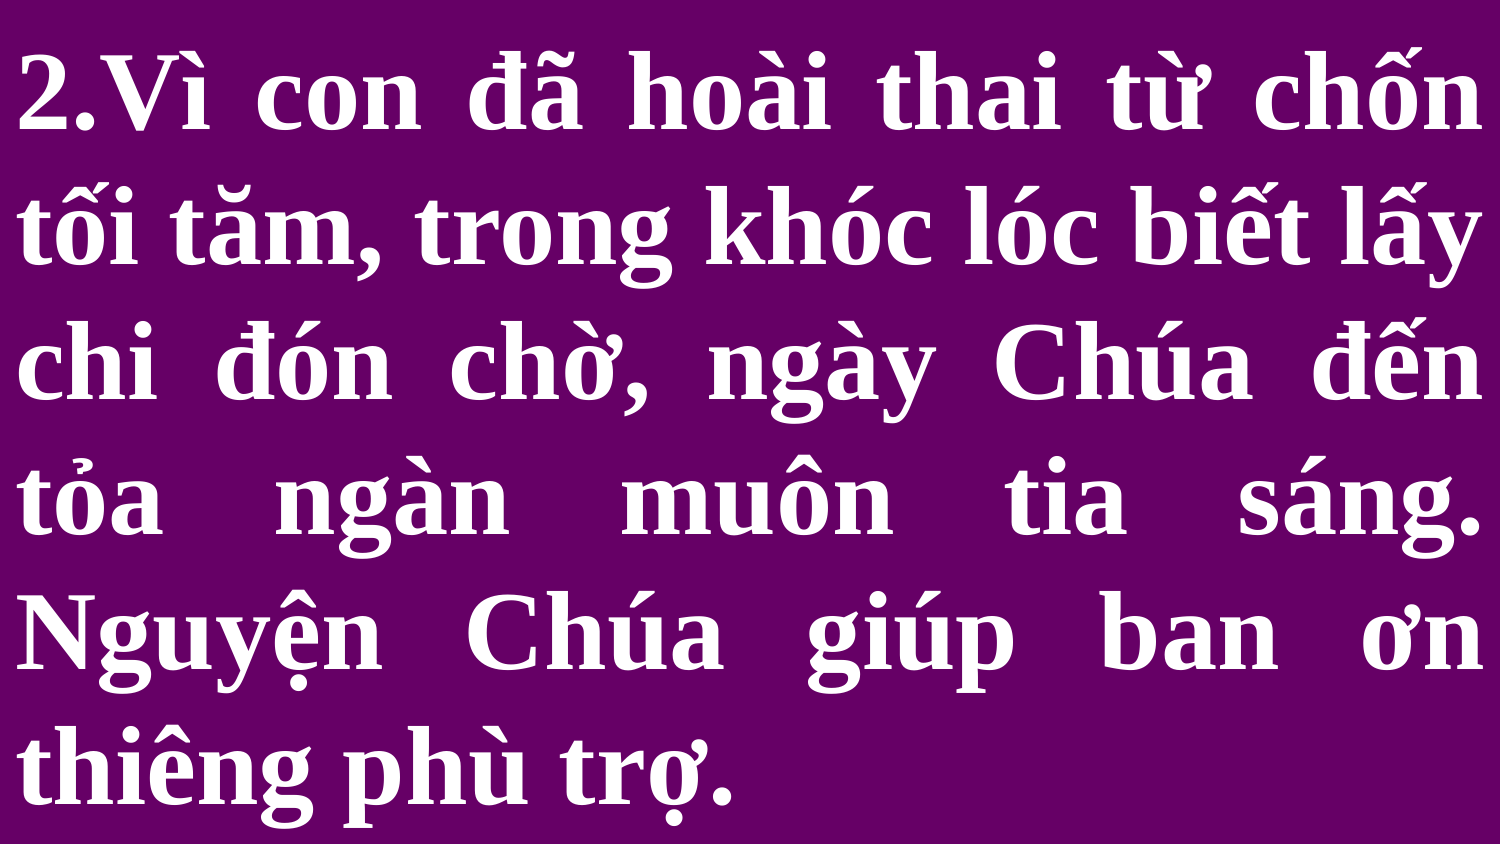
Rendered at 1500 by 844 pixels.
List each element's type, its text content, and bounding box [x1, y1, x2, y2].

title 2.Vì con đã hoài thai từ chốn tối tăm, trong khóc lóc biết lấy chi đón chờ, ngày Chúa đến tỏa ngàn muôn tia sáng. Nguyện Chúa giúp ban ơn thiêng phù trợ. [0, 0, 1500, 844]
